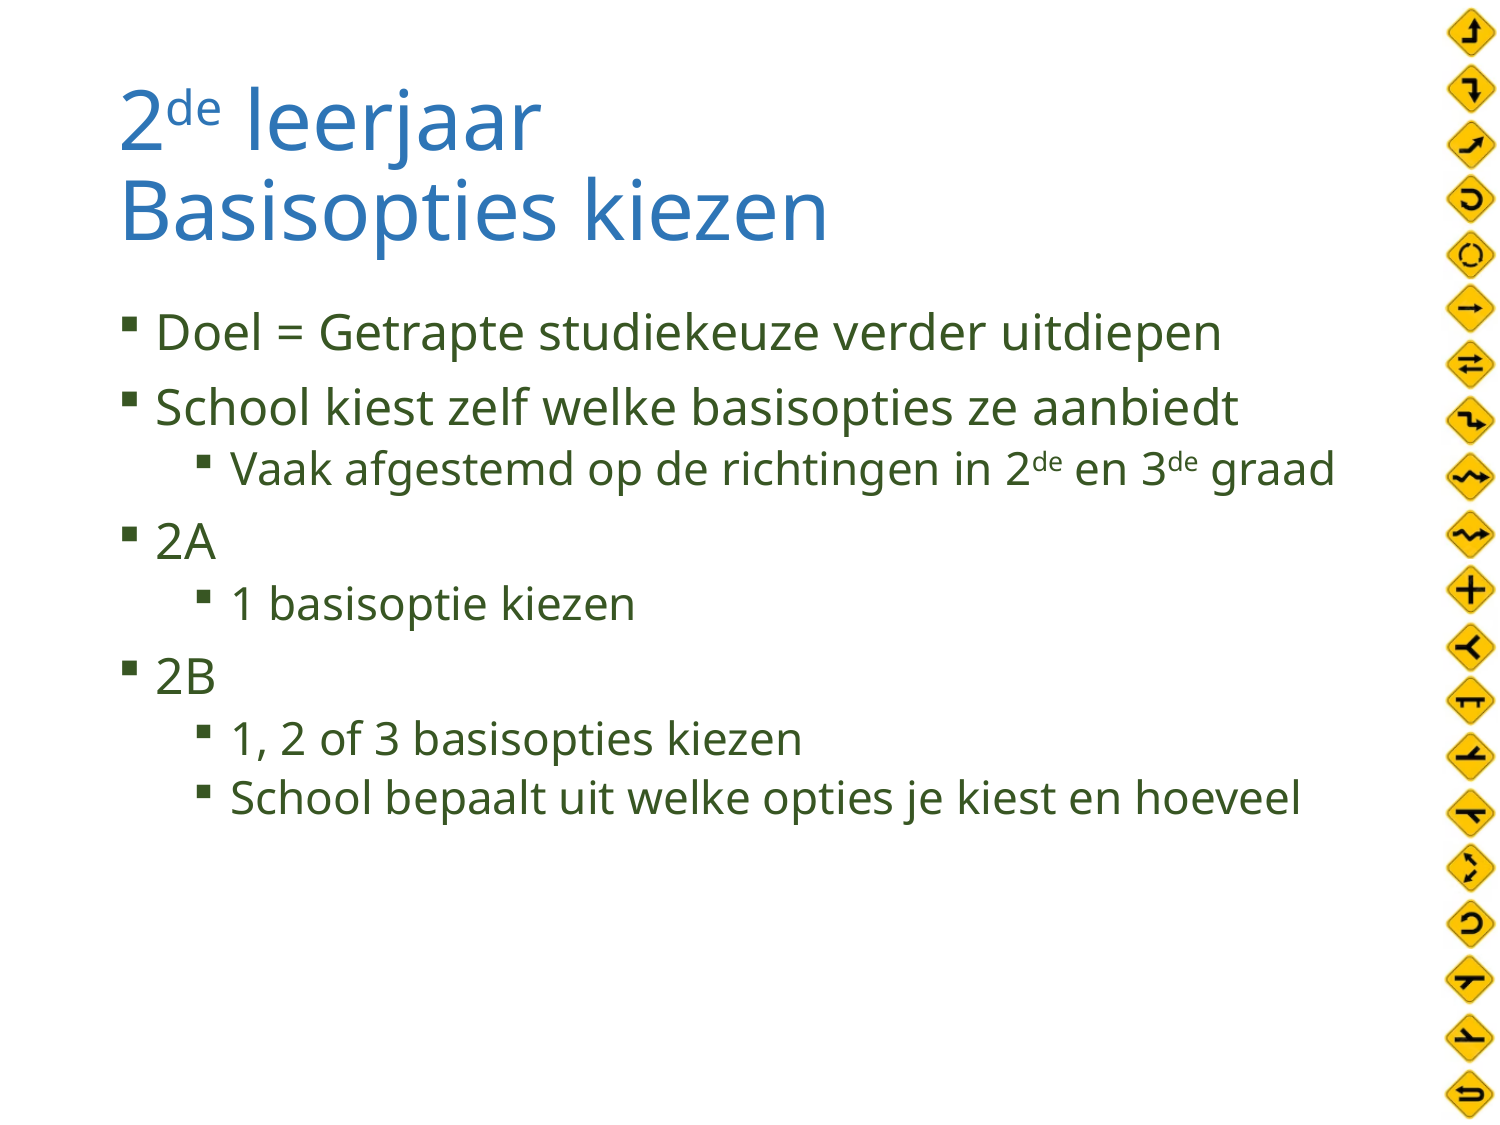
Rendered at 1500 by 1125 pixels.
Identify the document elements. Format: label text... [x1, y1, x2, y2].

list Doel = Getrapte studiekeuze verder uitdiepen School kiest zelf welke basisopties ze aanbiedt Vaak afgestemd op de richtingen in 2de en 3de graad 2A 1 basisoptie kiezen 2B 1, 2 of 3 basisopties kiezen School bepaalt uit welke opties je kiest en hoeveel [103, 299, 1397, 1014]
title 2de leerjaar Basisopties kiezen [103, 59, 1397, 278]
picture [1439, 4, 1500, 1120]
